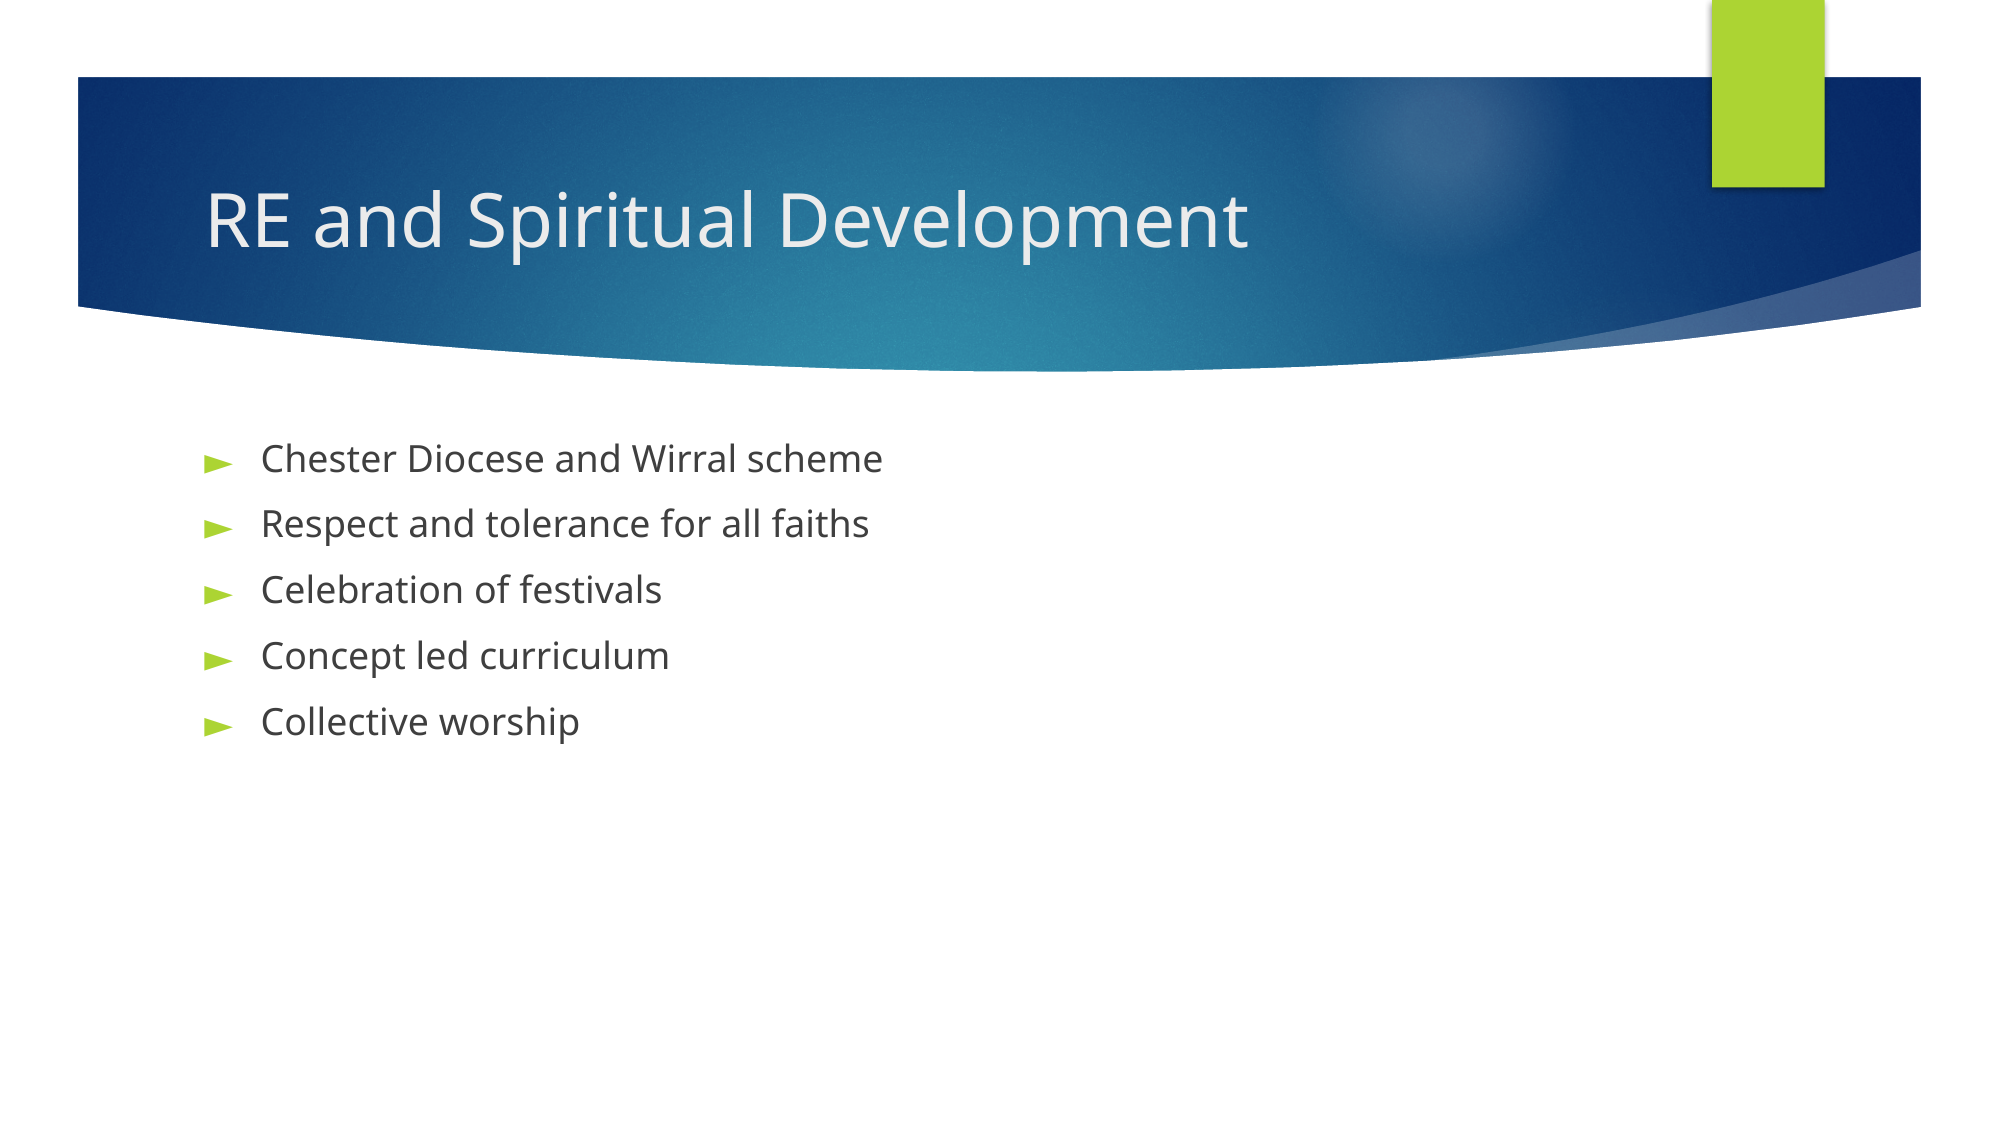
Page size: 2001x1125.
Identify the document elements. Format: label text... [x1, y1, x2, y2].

picture [79, 78, 1920, 371]
list Chester Diocese and Wirral scheme Respect and tolerance for all faiths Celebration of festivals Concept led curriculum Collective worship [189, 427, 1627, 988]
title RE and Spiritual Development [189, 159, 1627, 276]
